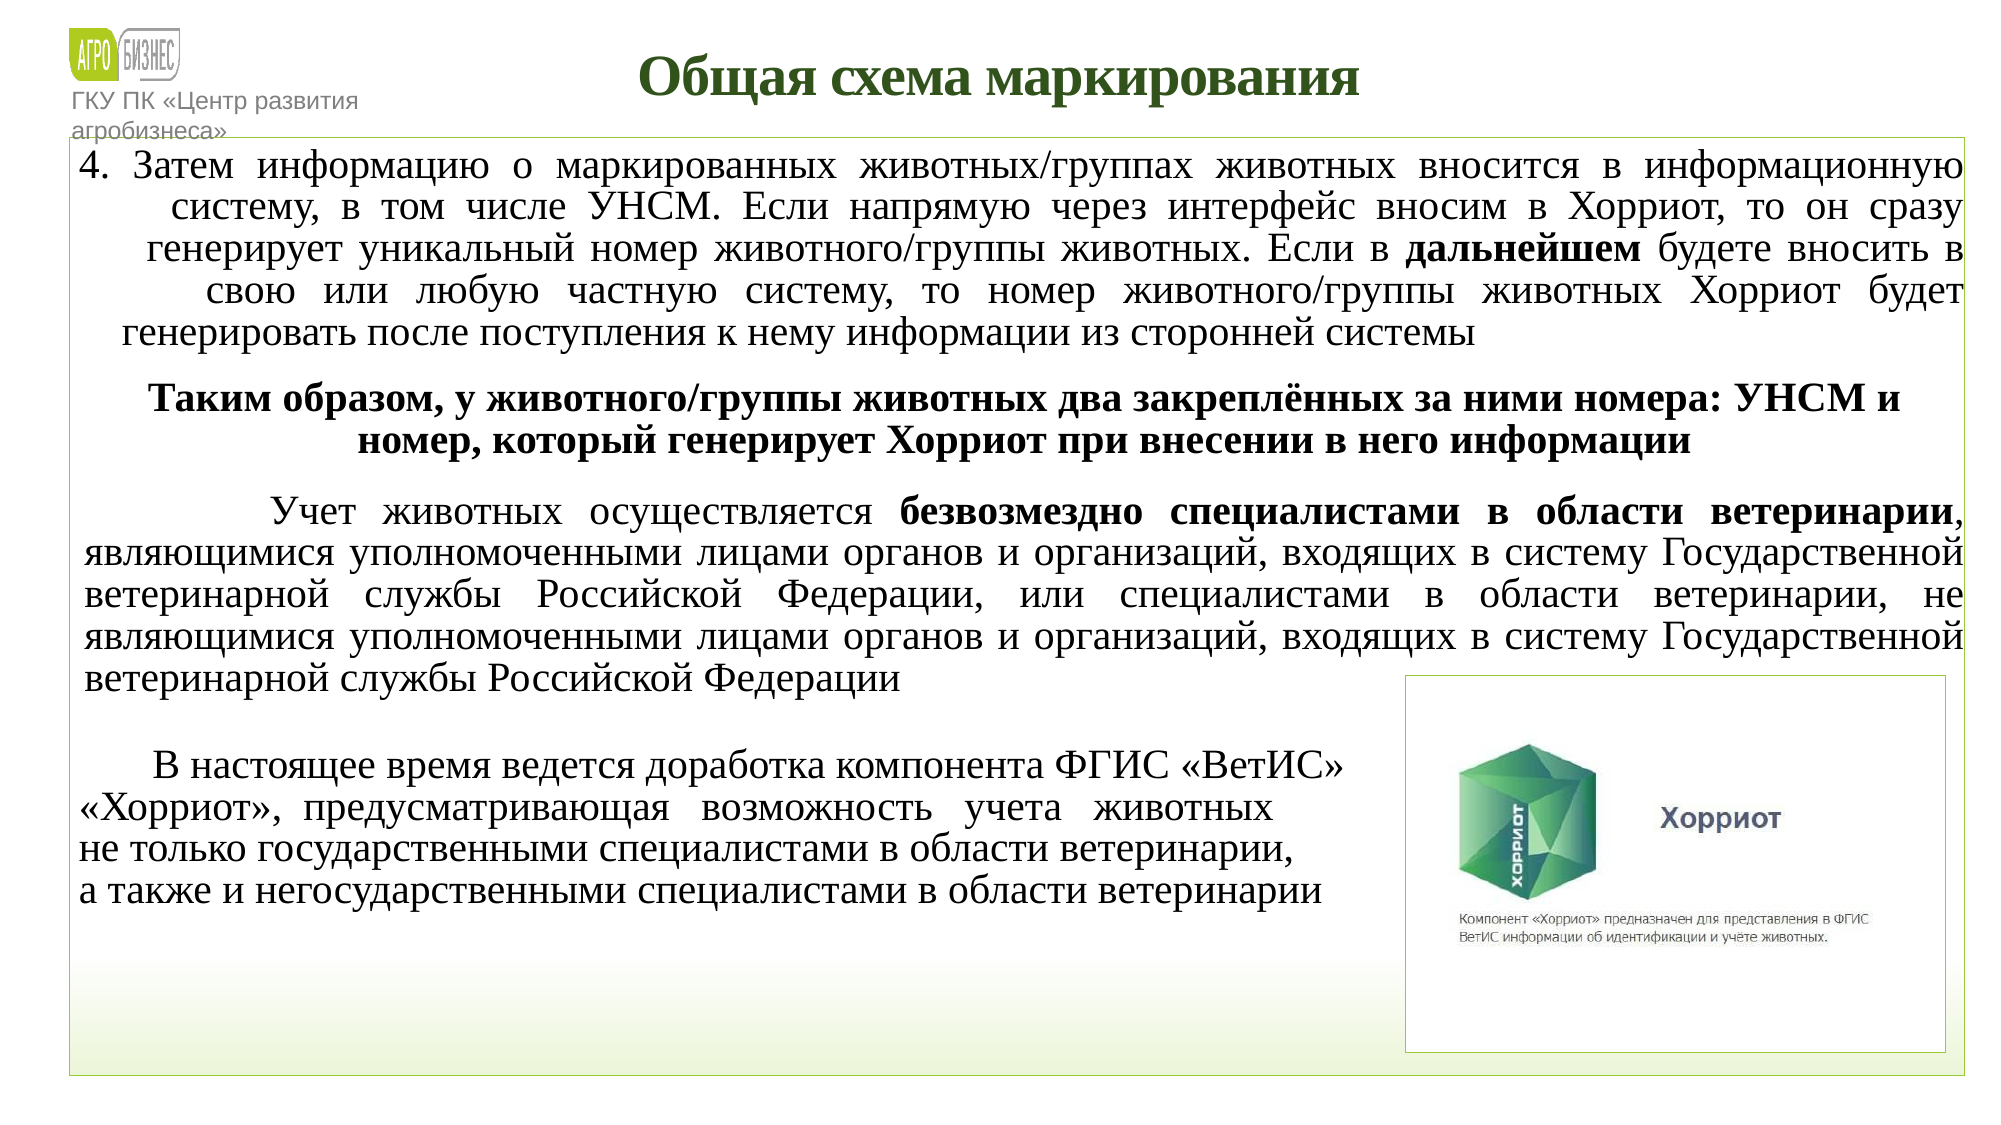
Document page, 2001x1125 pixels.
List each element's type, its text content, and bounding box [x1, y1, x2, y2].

picture [68, 27, 181, 82]
picture [1404, 674, 1947, 1054]
list 4. Затем информацию о маркированных животных/группах животных вносится в информационную систему, в том числе УНСМ. Если напрямую через интерфейс вносим в Хорриот, то он сразу генерирует уникальный номер животного/группы животных. Если в дальнейшем будете вносить в свою или любую частную систему, то номер животного/группы животных Хорриот будет генерировать после поступления к нему информации из сторонней системы Таким образом, у животного/группы животных два закреплённых за ними номера: УНСМ и номер, который генерирует Хорриот при внесении в него информации Учет животных осуществляется безвозмездно специалистами в области ветеринарии, являющимися уполномоченными лицами органов и организаций, входящих в систему Государственной ветеринарной службы Российской Федерации, или специалистами в области ветеринарии, не являющимися уполномоченными лицами органов и организаций, входящих в систему Государственной ветеринарной службы Российской Федерации В настоящее время ведется доработка компонента ФГИС «ВетИС» «Хорриот», предусматривающая возможность учета животных не только государственными специалистами в области ветеринарии, а также и негосударственными специалистами в области ветеринарии [69, 137, 1965, 1076]
title Общая схема маркирования [566, 21, 1433, 115]
text_box ГКУ ПК «Центр развития агробизнеса» [69, 82, 522, 145]
